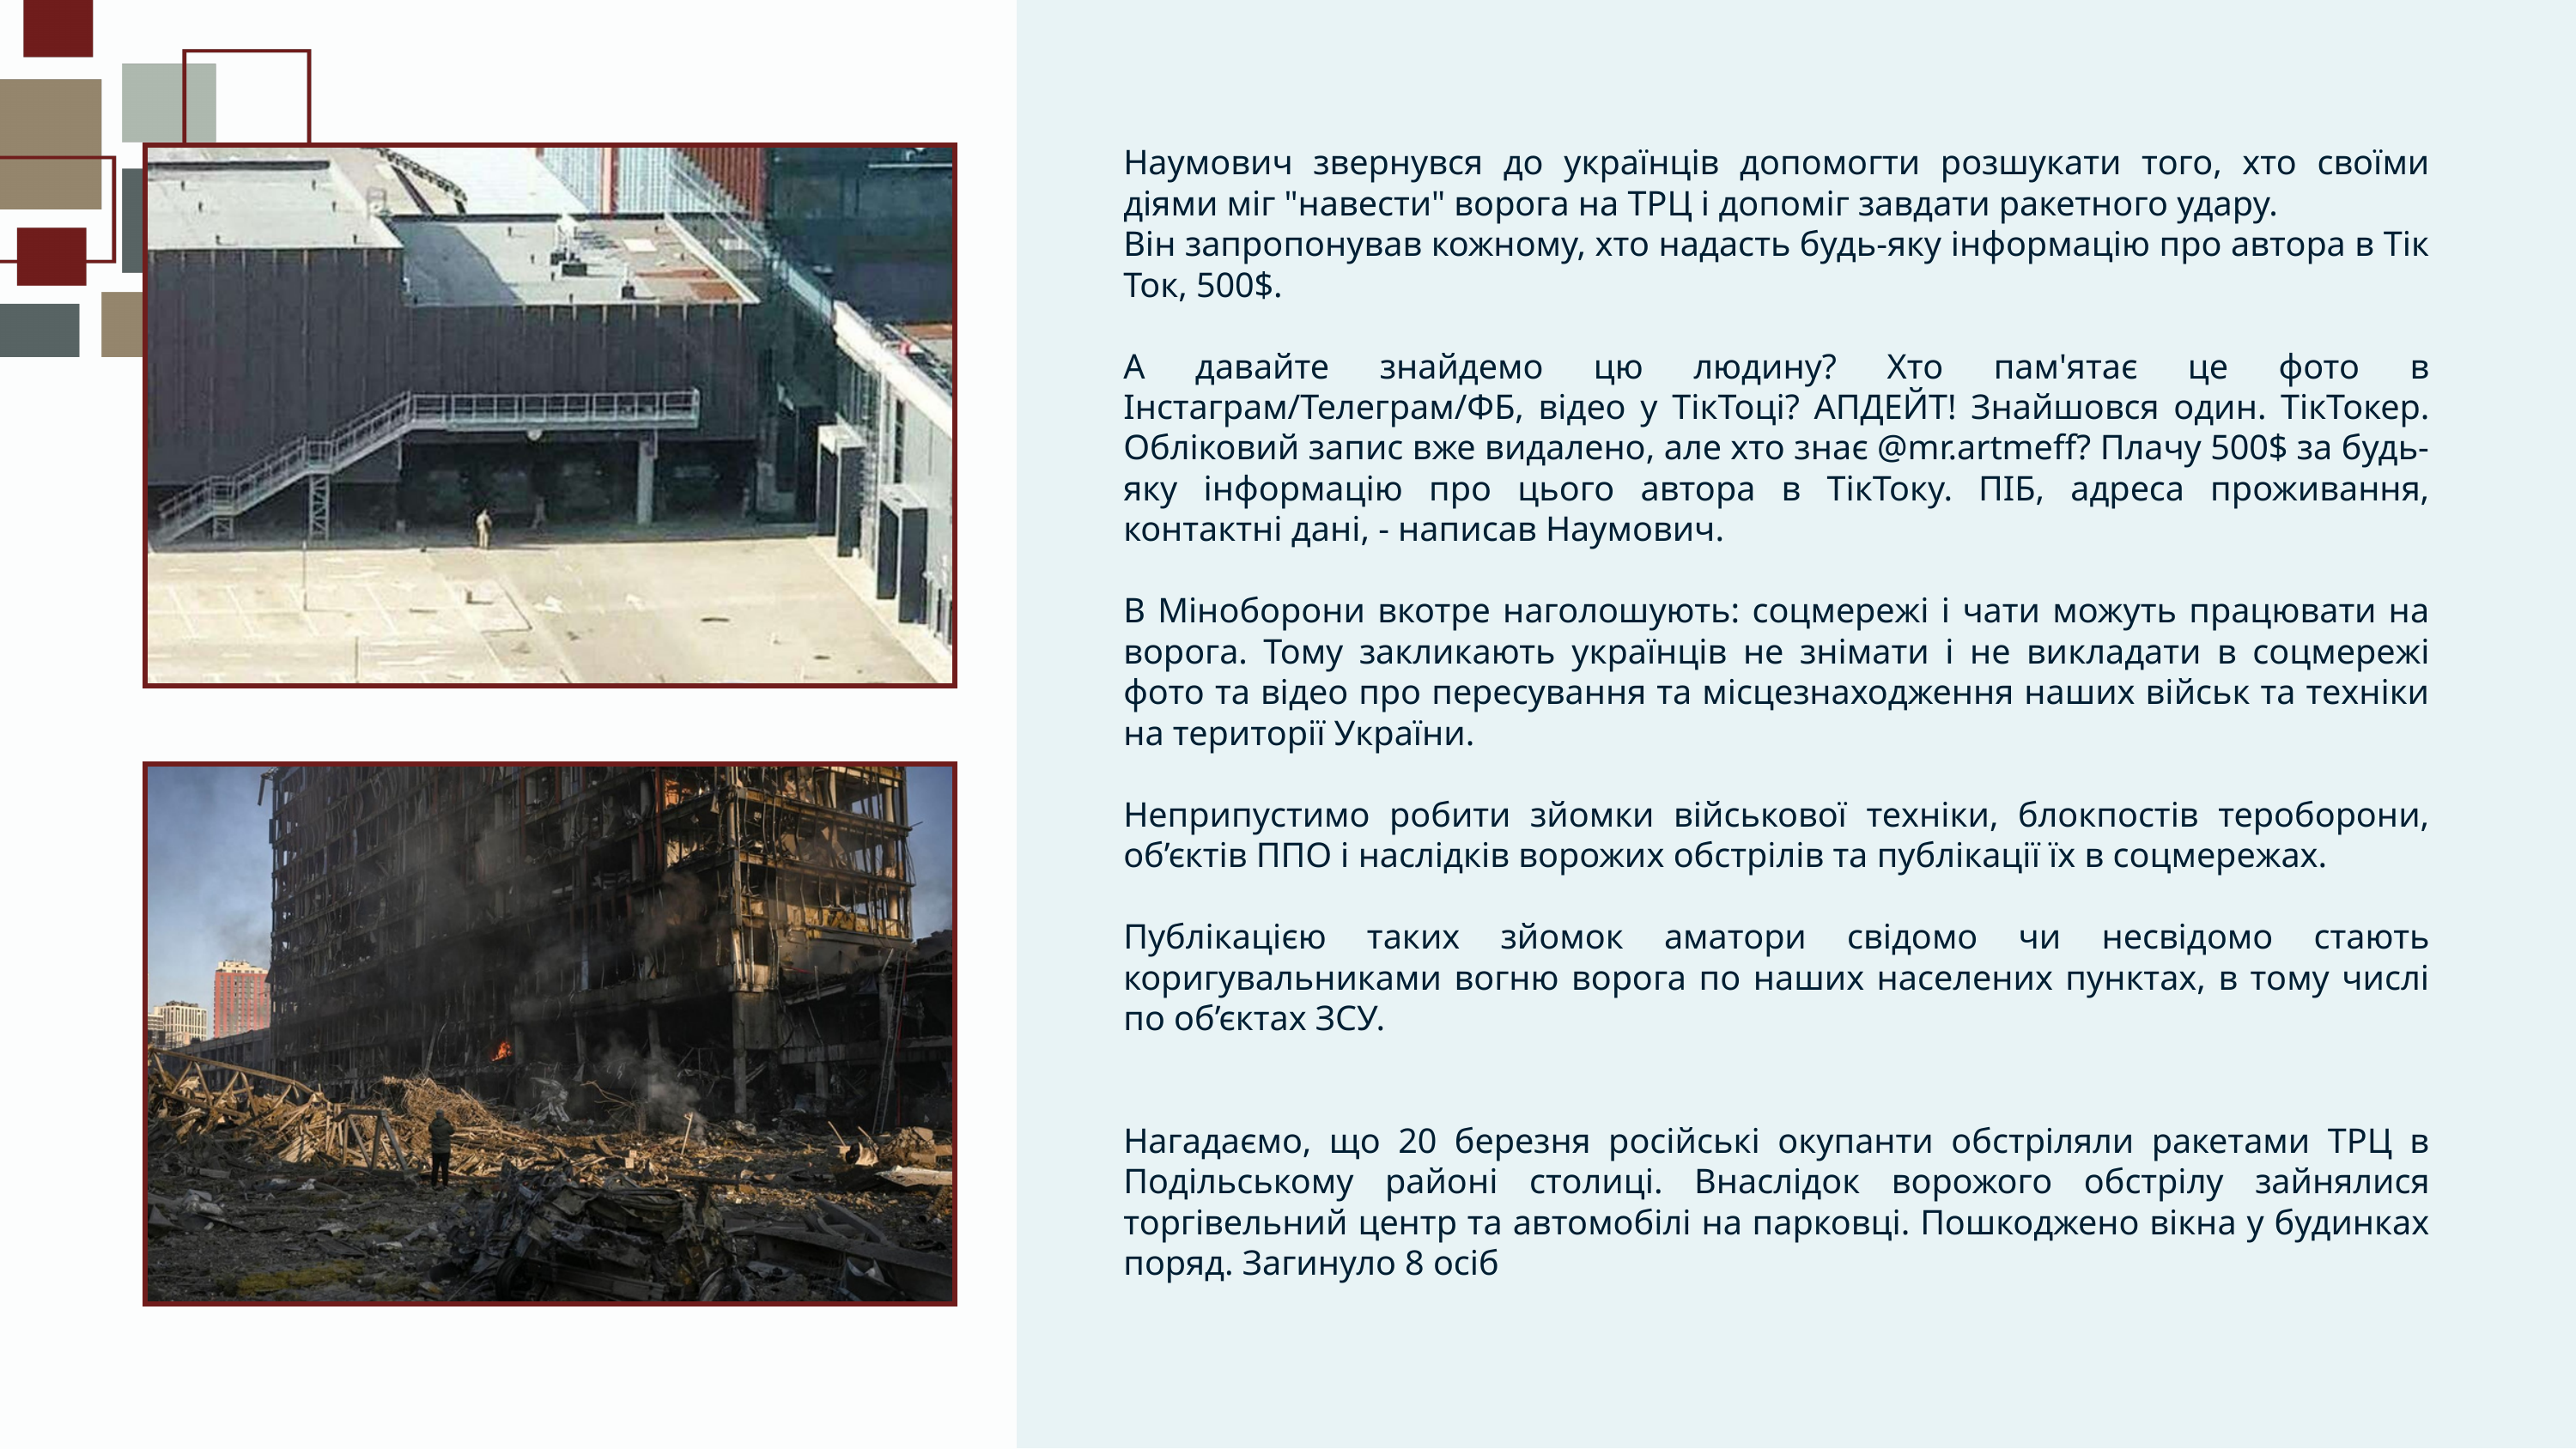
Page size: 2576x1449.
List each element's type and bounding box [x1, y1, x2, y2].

text_box [144, 763, 956, 1304]
text_box [0, 0, 392, 358]
text_box [1016, 0, 2576, 1449]
text_box [144, 144, 956, 687]
